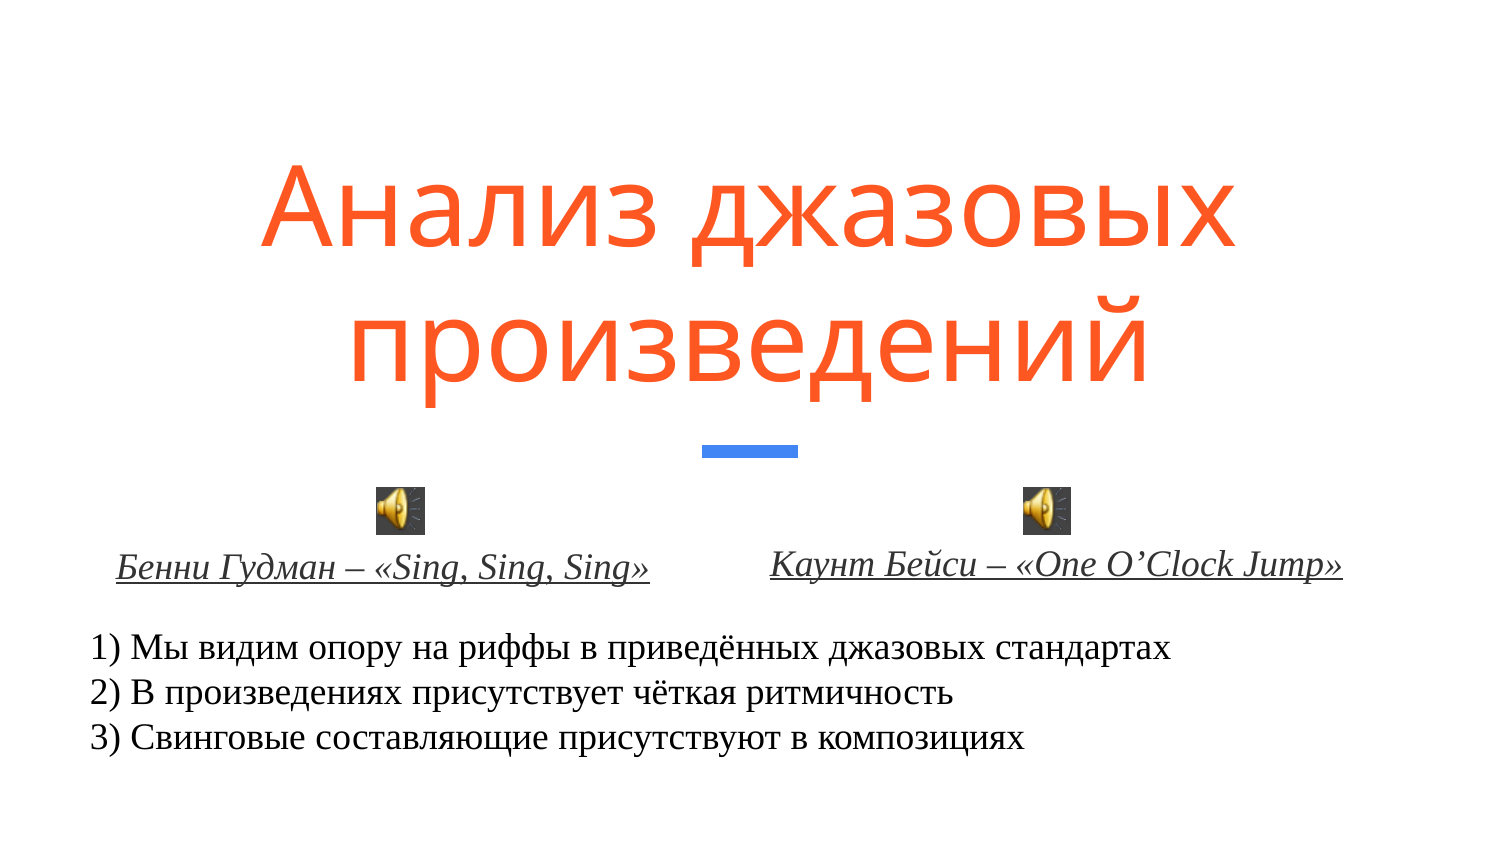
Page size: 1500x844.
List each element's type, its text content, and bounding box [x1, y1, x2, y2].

subtitle Бенни Гудман – «Sing, Sing, Sing» [57, 527, 690, 648]
text_box 1) Мы видим опору на риффы в приведённых джазовых стандартах 2) В произведениях присутствует чёткая ритмичность 3) Свинговые составляющие присутствуют в композициях [75, 614, 1228, 809]
text_box Каунт Бейси – «One O’Clock Jump» [730, 531, 1382, 592]
title Анализ джазовых произведений [51, 97, 1449, 419]
picture [375, 485, 426, 537]
picture [1021, 485, 1073, 537]
